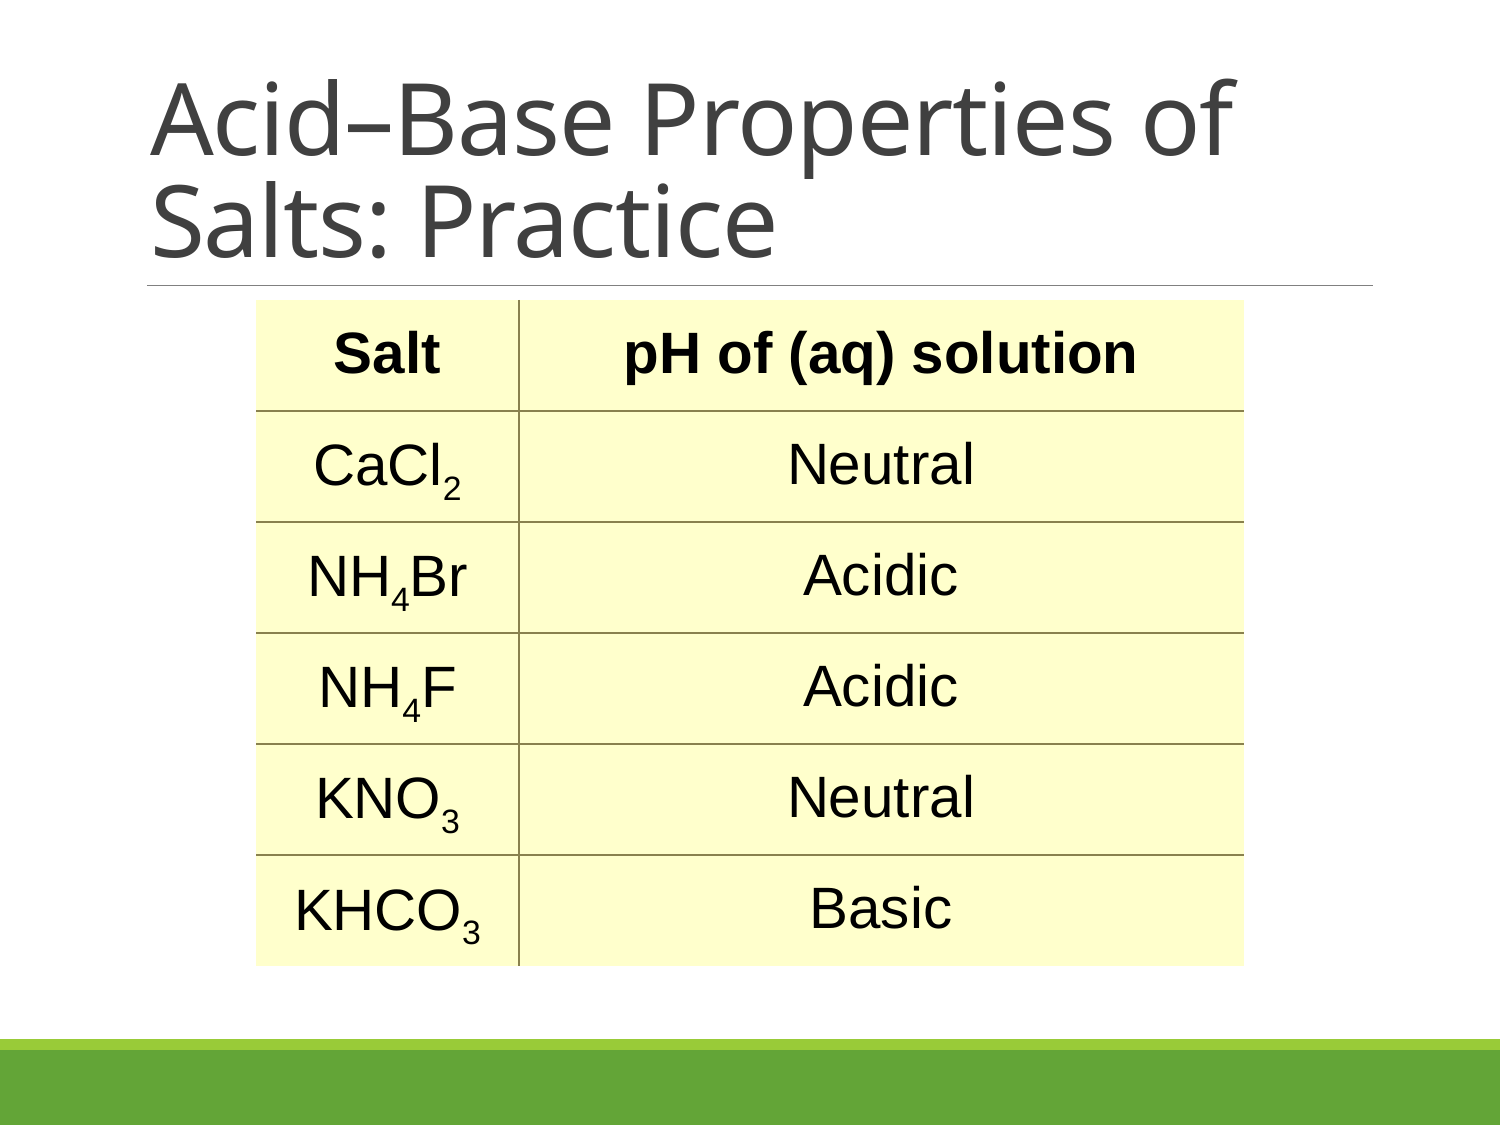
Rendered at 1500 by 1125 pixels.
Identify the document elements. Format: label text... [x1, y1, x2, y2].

table_header Salt [256, 300, 518, 410]
table_cell KNO3 [256, 745, 518, 854]
table_cell Basic [520, 856, 1244, 966]
table_cell NH4Br [256, 523, 518, 632]
table_cell KHCO3 [256, 856, 518, 966]
title Acid–Base Properties of Salts: Practice [135, 47, 1373, 285]
table_cell Neutral [520, 412, 1244, 521]
table_cell CaCl2 [256, 412, 518, 521]
table_cell Acidic [520, 634, 1244, 743]
table_cell NH4F [256, 634, 518, 743]
table_cell Acidic [520, 523, 1244, 632]
table_header pH of (aq) solution [520, 300, 1244, 410]
table_cell Neutral [520, 745, 1244, 854]
